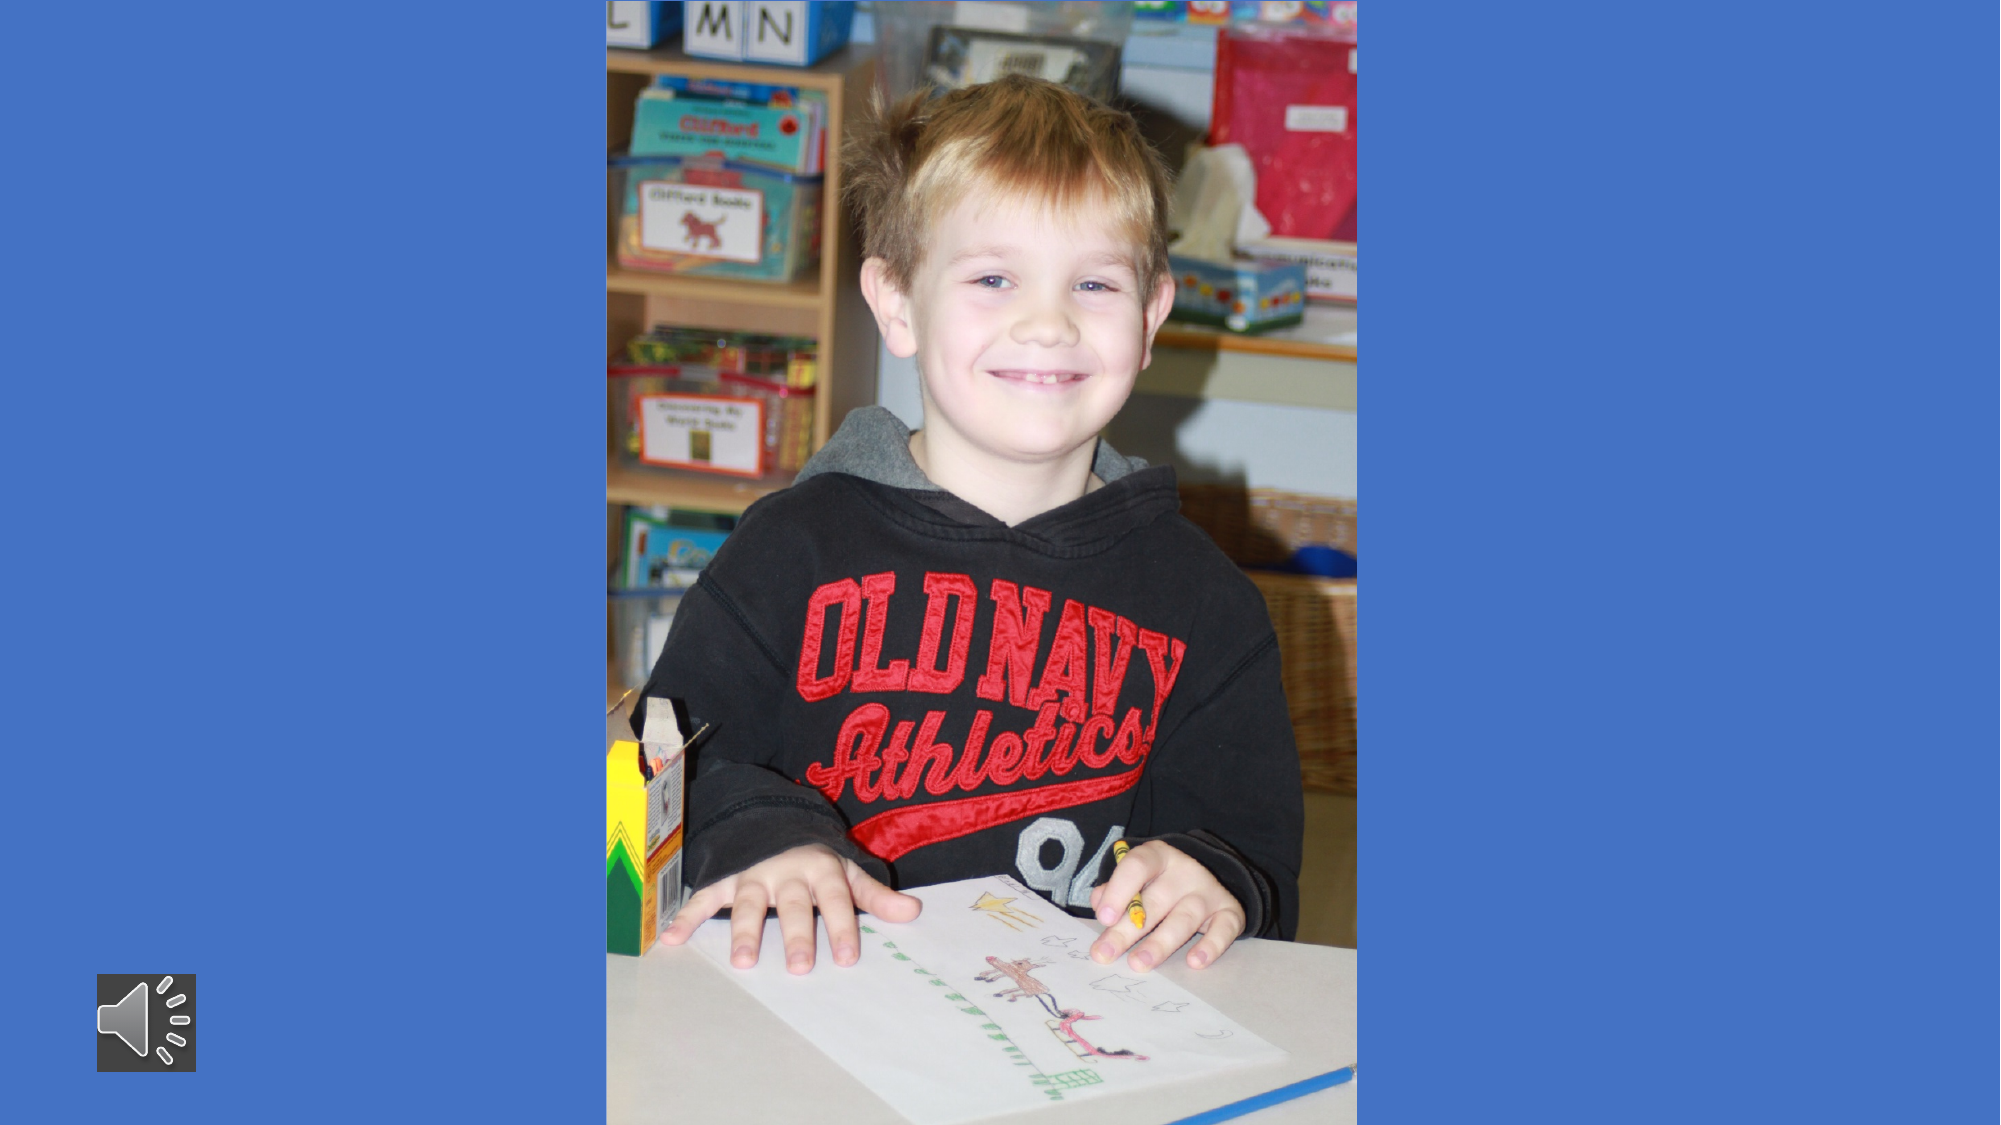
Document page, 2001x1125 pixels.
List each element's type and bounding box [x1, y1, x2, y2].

picture [418, 2, 1544, 1124]
picture [96, 973, 197, 1074]
